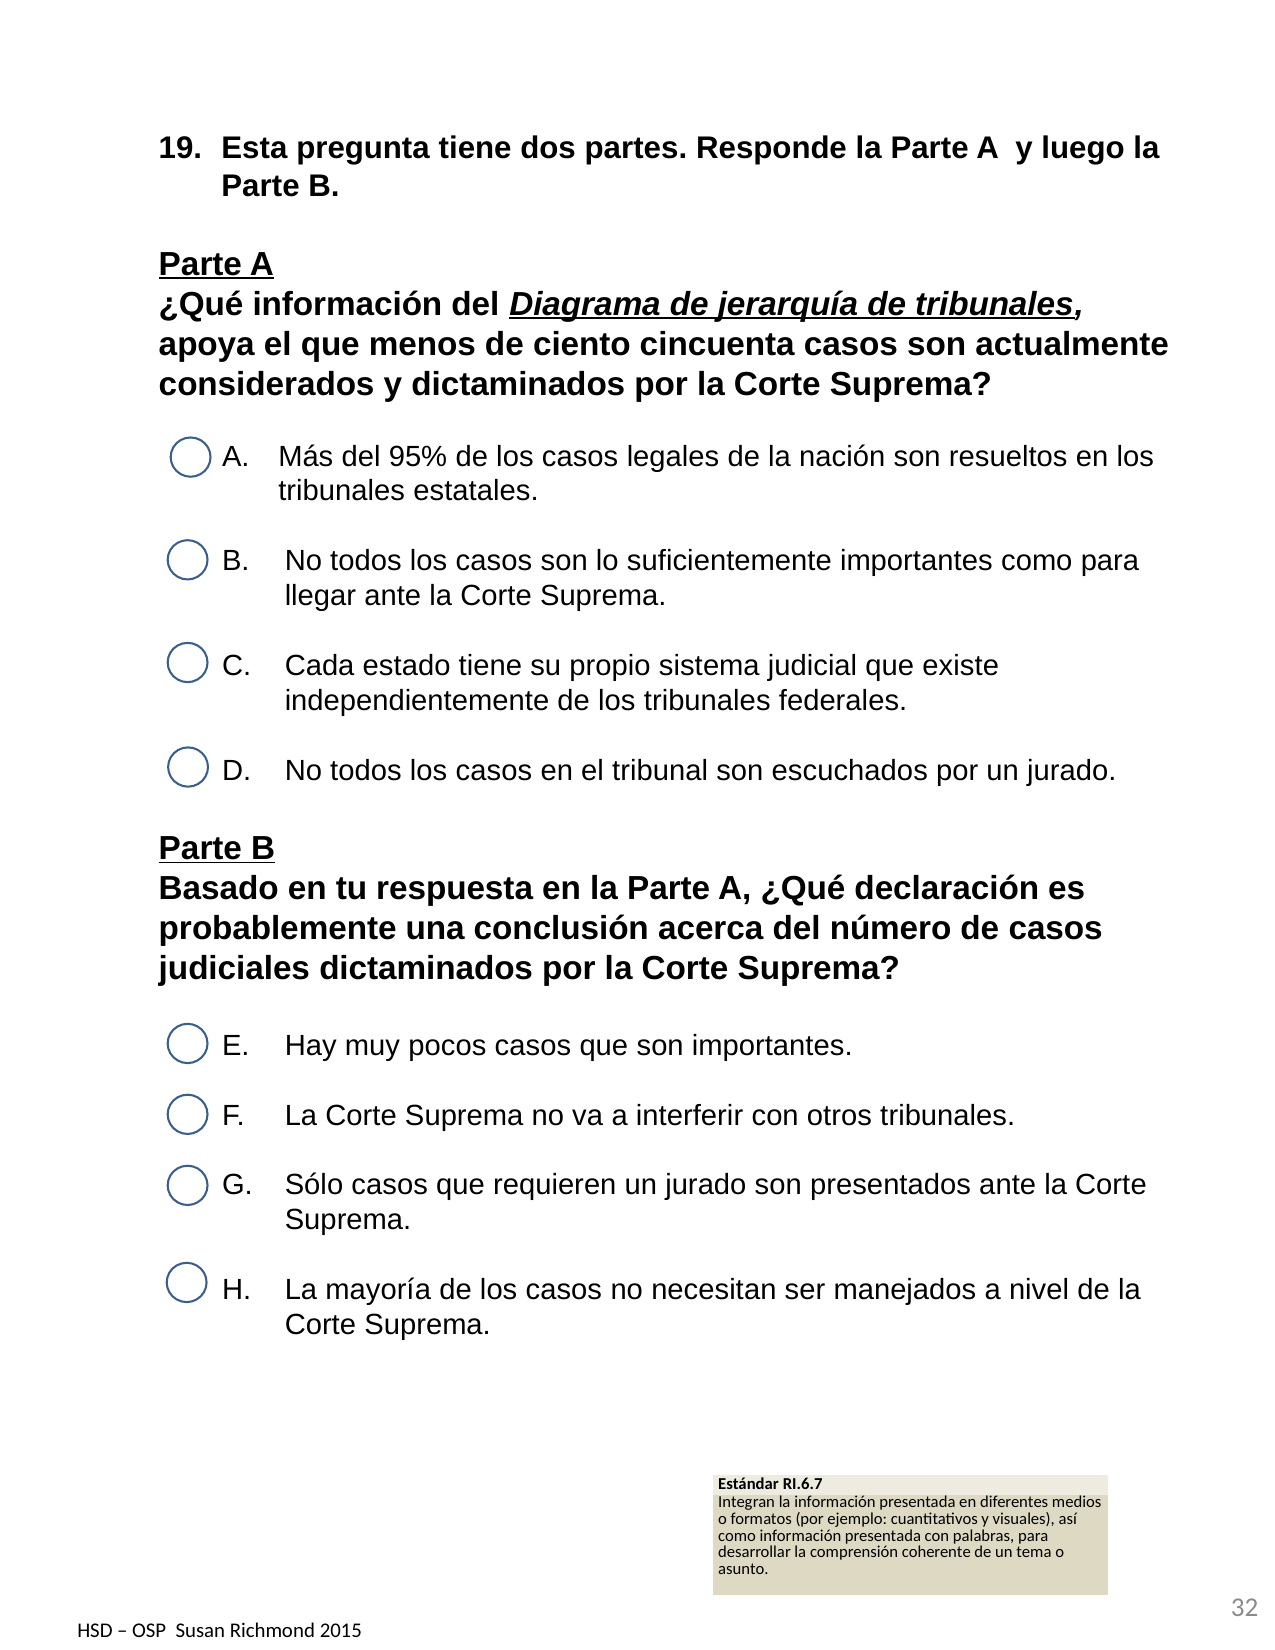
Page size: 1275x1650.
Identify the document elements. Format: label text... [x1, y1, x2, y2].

table_header Estándar RI.6.7 [713, 1475, 1108, 1495]
table_cell Integran la información presentada en diferentes medios o formatos (por ejemplo: cuantitativos y visuales), así como información presentada con palabras, para desarrollar la comprensión coherente de un tema o asunto. [713, 1495, 1108, 1595]
text_box [165, 538, 210, 582]
text_box [165, 640, 210, 685]
text_box [168, 435, 213, 479]
text_box Esta pregunta tiene dos partes. Responde la Parte A y luego la Parte B. Parte A ¿Qué información del Diagrama de jerarquía de tribunales, apoya el que menos de ciento cincuenta casos son actualmente considerados y dictaminados por la Corte Suprema? Más del 95% de los casos legales de la nación son resueltos en los tribunales estatales. No todos los casos son lo suficientemente importantes como para llegar ante la Corte Suprema. Cada estado tiene su propio sistema judicial que existe independientemente de los tribunales federales. No todos los casos en el tribunal son escuchados por un jurado. Parte B Basado en tu respuesta en la Parte A, ¿Qué declaración es probablemente una conclusión acerca del número de casos judiciales dictaminados por la Corte Suprema? Hay muy pocos casos que son importantes. La Corte Suprema no va a interferir con otros tribunales. Sólo casos que requieren un jurado son presentados ante la Corte Suprema. La mayoría de los casos no necesitan ser manejados a nivel de la Corte Suprema. [142, 118, 1198, 1389]
text_box [166, 745, 211, 789]
text_box [165, 1021, 210, 1066]
text_box [164, 1260, 209, 1305]
text_box [165, 1092, 210, 1137]
slide_number 32 [1176, 1562, 1275, 1650]
text_box [165, 1163, 210, 1208]
